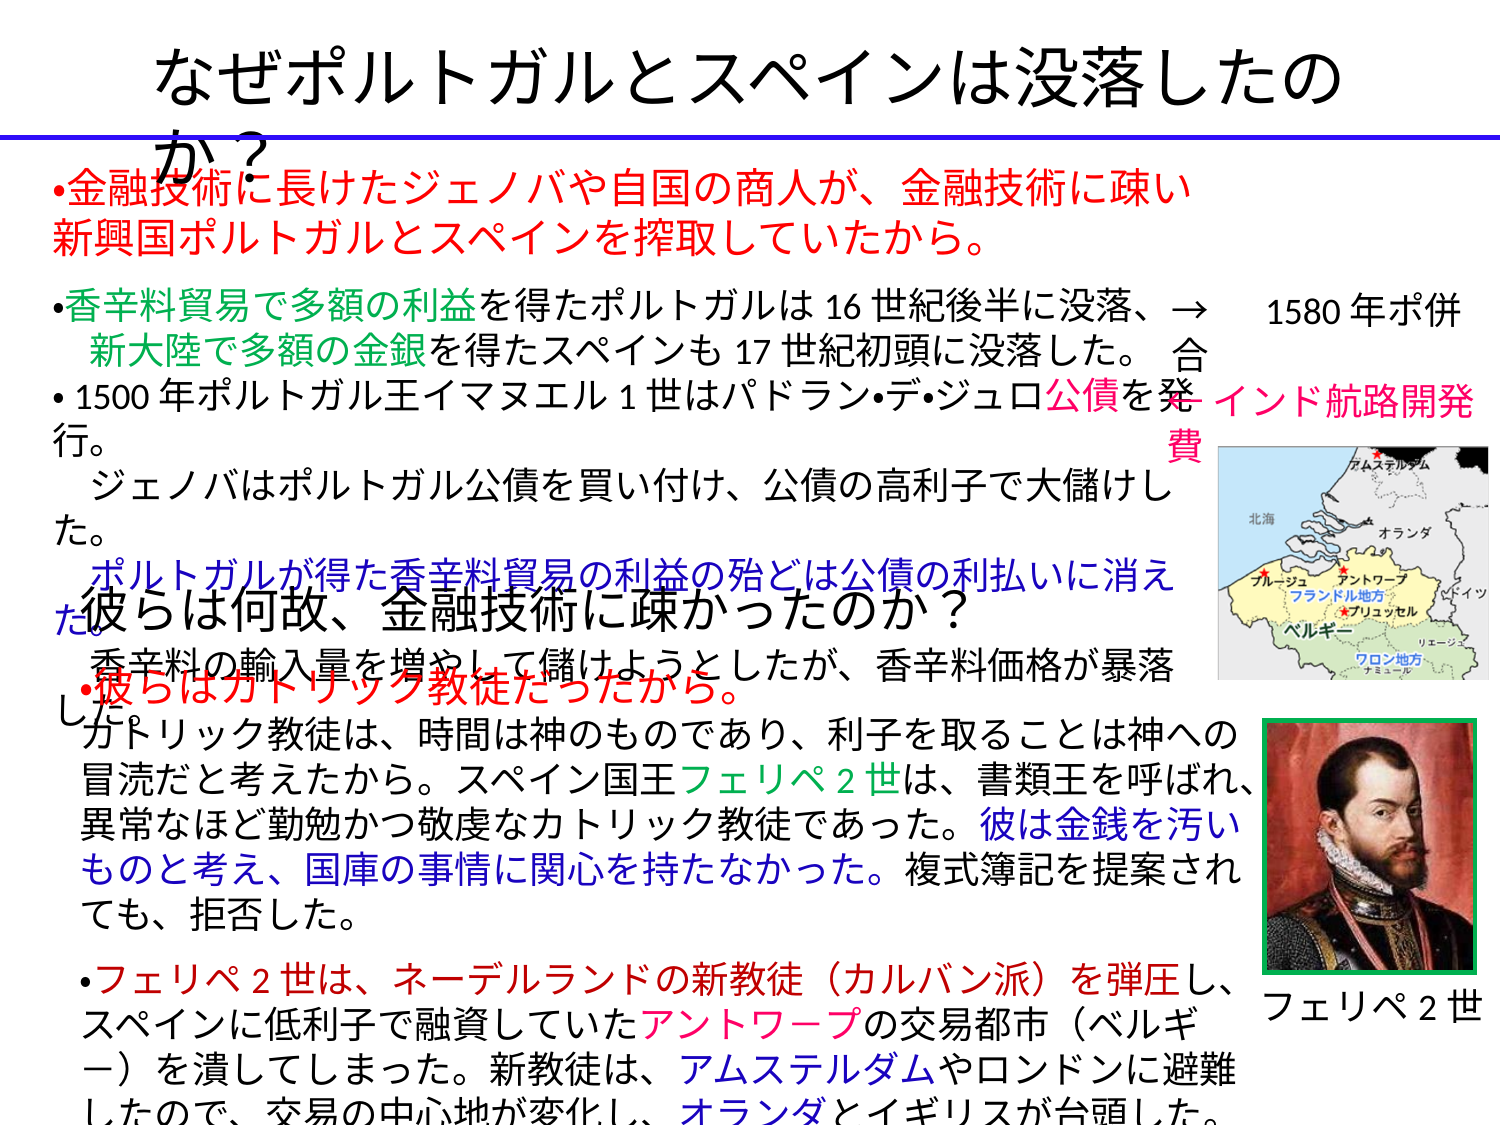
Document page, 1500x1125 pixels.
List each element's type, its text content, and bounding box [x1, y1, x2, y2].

text_box ・金融技術に長けたジェノバや自国の商人が、金融技術に疎い新興国ポルトガルとスペインを搾取していたから。 ・香辛料貿易で多額の利益を得たポルトガルは16世紀後半に没落、 新大陸で多額の金銀を得たスペインも17世紀初頭に没落した。 ・1500年ポルトガル王イマヌエル1世はパドラン・デ・ジュロ公債を発行。 ジェノバはポルトガル公債を買い付け、公債の高利子で大儲けした。 ポルトガルが得た香辛料貿易の利益の殆どは公債の利払いに消えた。 香辛料の輸入量を増やして儲けようとしたが、香辛料価格が暴落した。 [37, 154, 1227, 739]
text_box 彼らは何故、金融技術に疎かったのか？ ・彼らはカトリック教徒だったから。 カトリック教徒は、時間は神のものであり、利子を取ることは神への冒涜だと考えたから。スペイン国王フェリペ2世は、書類王を呼ばれ、異常なほど勤勉かつ敬虔なカトリック教徒であった。彼は金銭を汚いものと考え、国庫の事情に関心を持たなかった。複式簿記を提案されても、拒否した。 ・フェリペ2世は、ネーデルランドの新教徒（カルバン派）を弾圧し、スペインに低利子で融資していたアントワ－プの交易都市（ベルギ－）を潰してしまった。新教徒は、アムステルダムやロンドンに避難したので、交易の中心地が変化し、オランダとイギリスが台頭した。→ 1584年 オランダ独立 [64, 570, 1258, 1125]
text_box フェリペ2世 [1244, 975, 1499, 1036]
text_box ←インド航路開発費 [1151, 370, 1500, 476]
text_box なぜポルトガルとスペインは没落したのか？ [135, 28, 1412, 135]
picture [1266, 722, 1473, 971]
text_box なぜポルトガルとスペインは没落したのか？ [135, 146, 1412, 203]
text_box → 1580年ポ併合 [1157, 279, 1488, 370]
picture [1217, 446, 1489, 680]
